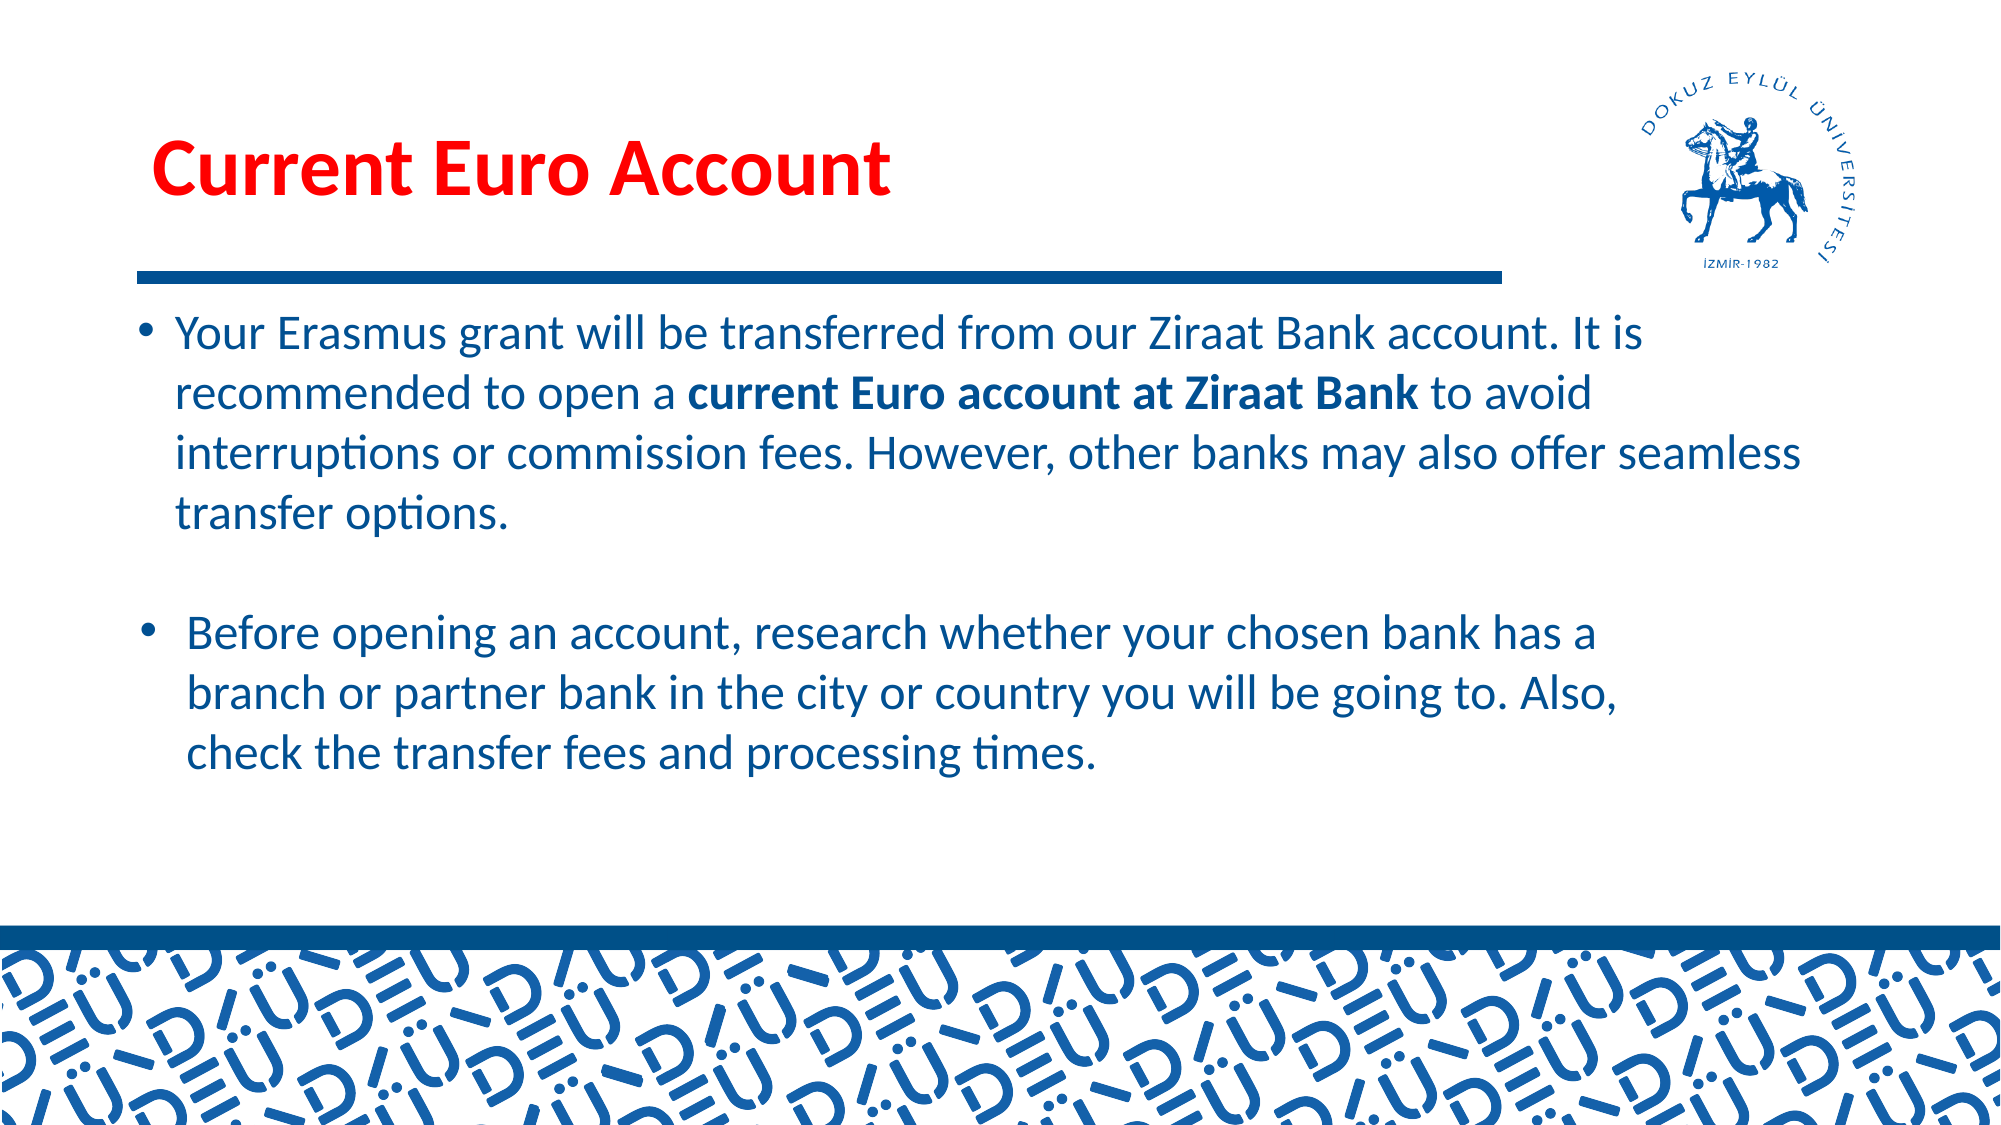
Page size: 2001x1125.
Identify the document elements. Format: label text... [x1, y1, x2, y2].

title Current Euro Account [137, 59, 1502, 278]
picture [0, 0, 2001, 1125]
list Your Erasmus grant will be transferred from our Ziraat Bank account. It is recommended to open a current Euro account at Ziraat Bank to avoid interruptions or commission fees. However, other banks may also offer seamless transfer options. Before opening an account, research whether your chosen bank has a branch or partner bank in the city or country you will be going to. Also, check the transfer fees and processing times. [137, 299, 1863, 938]
